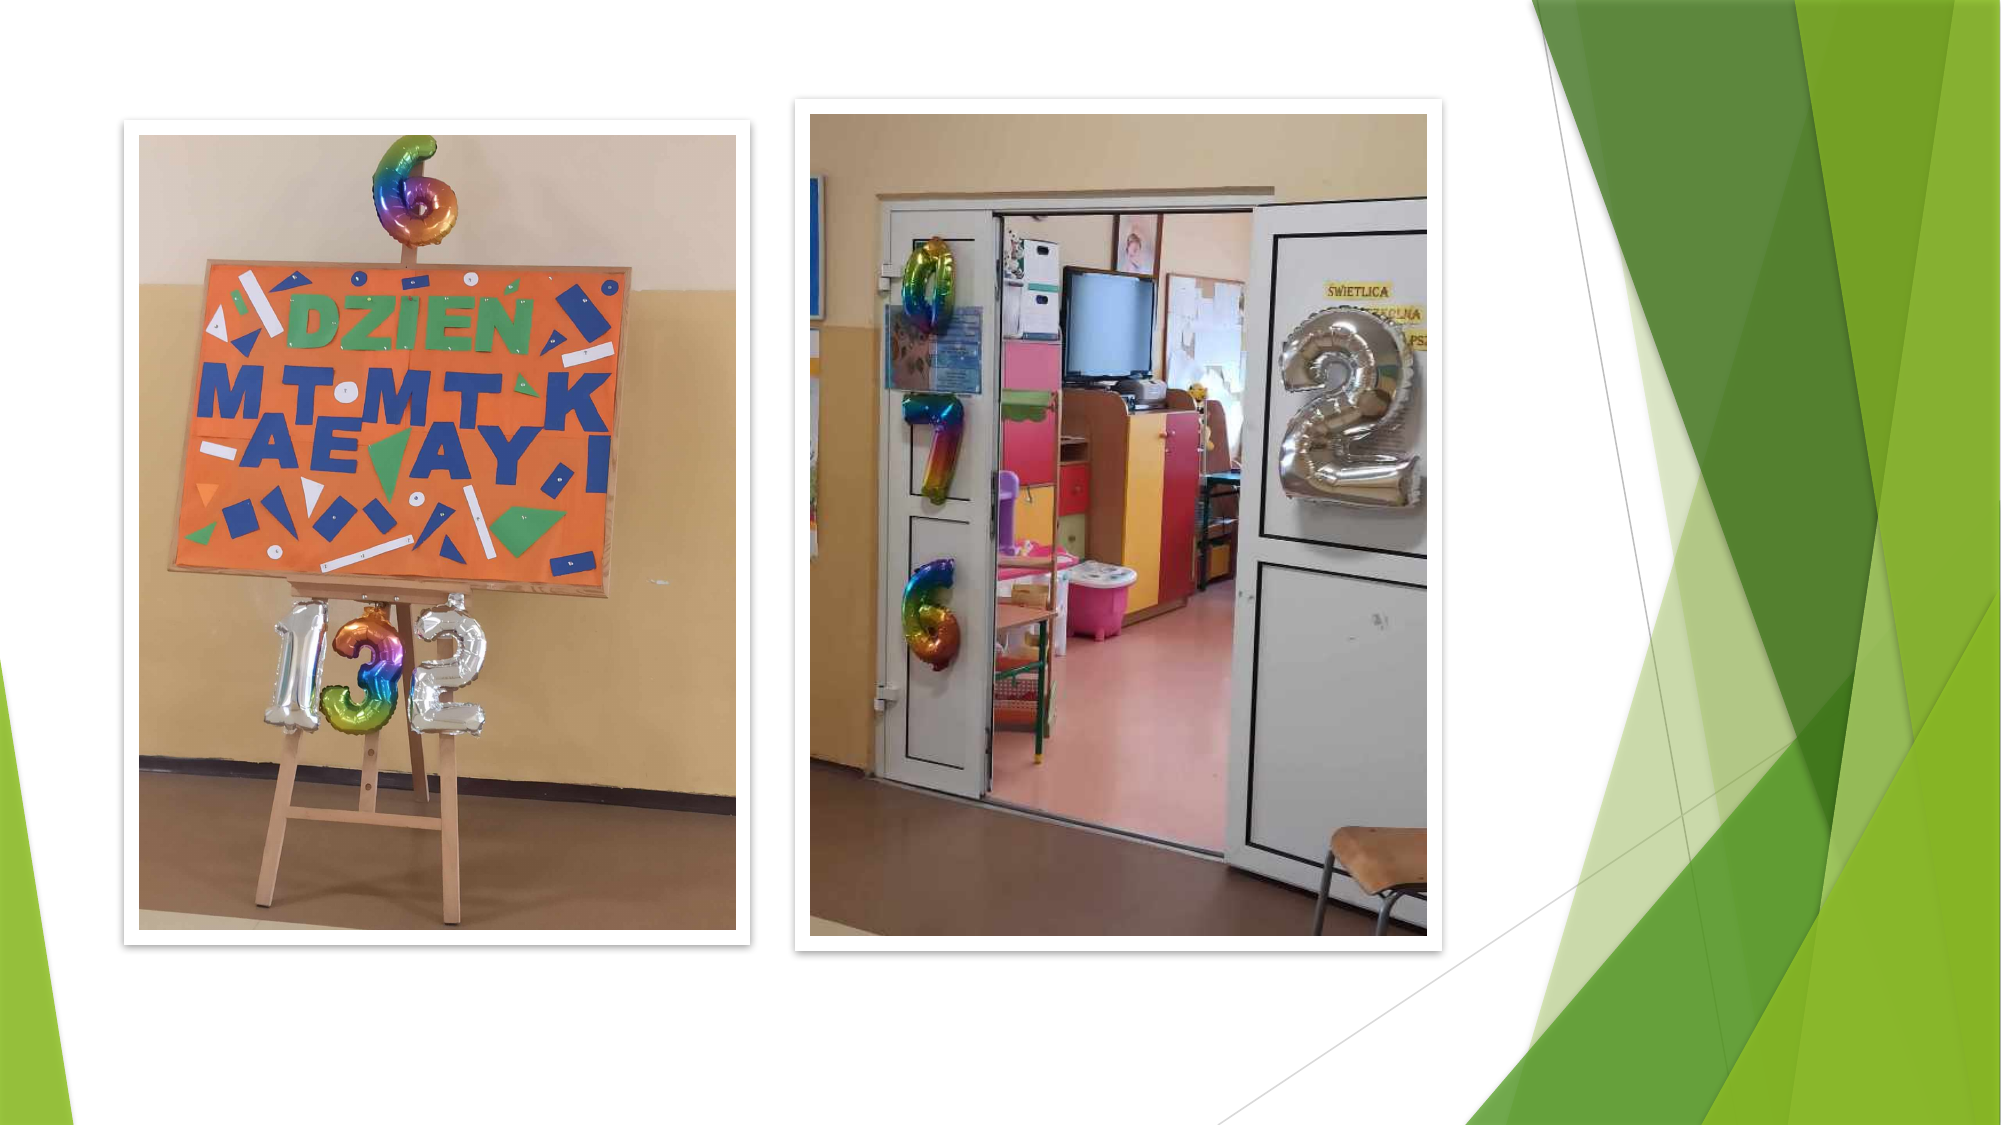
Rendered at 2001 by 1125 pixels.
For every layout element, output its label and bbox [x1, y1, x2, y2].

picture [809, 113, 1428, 937]
picture [138, 134, 737, 931]
